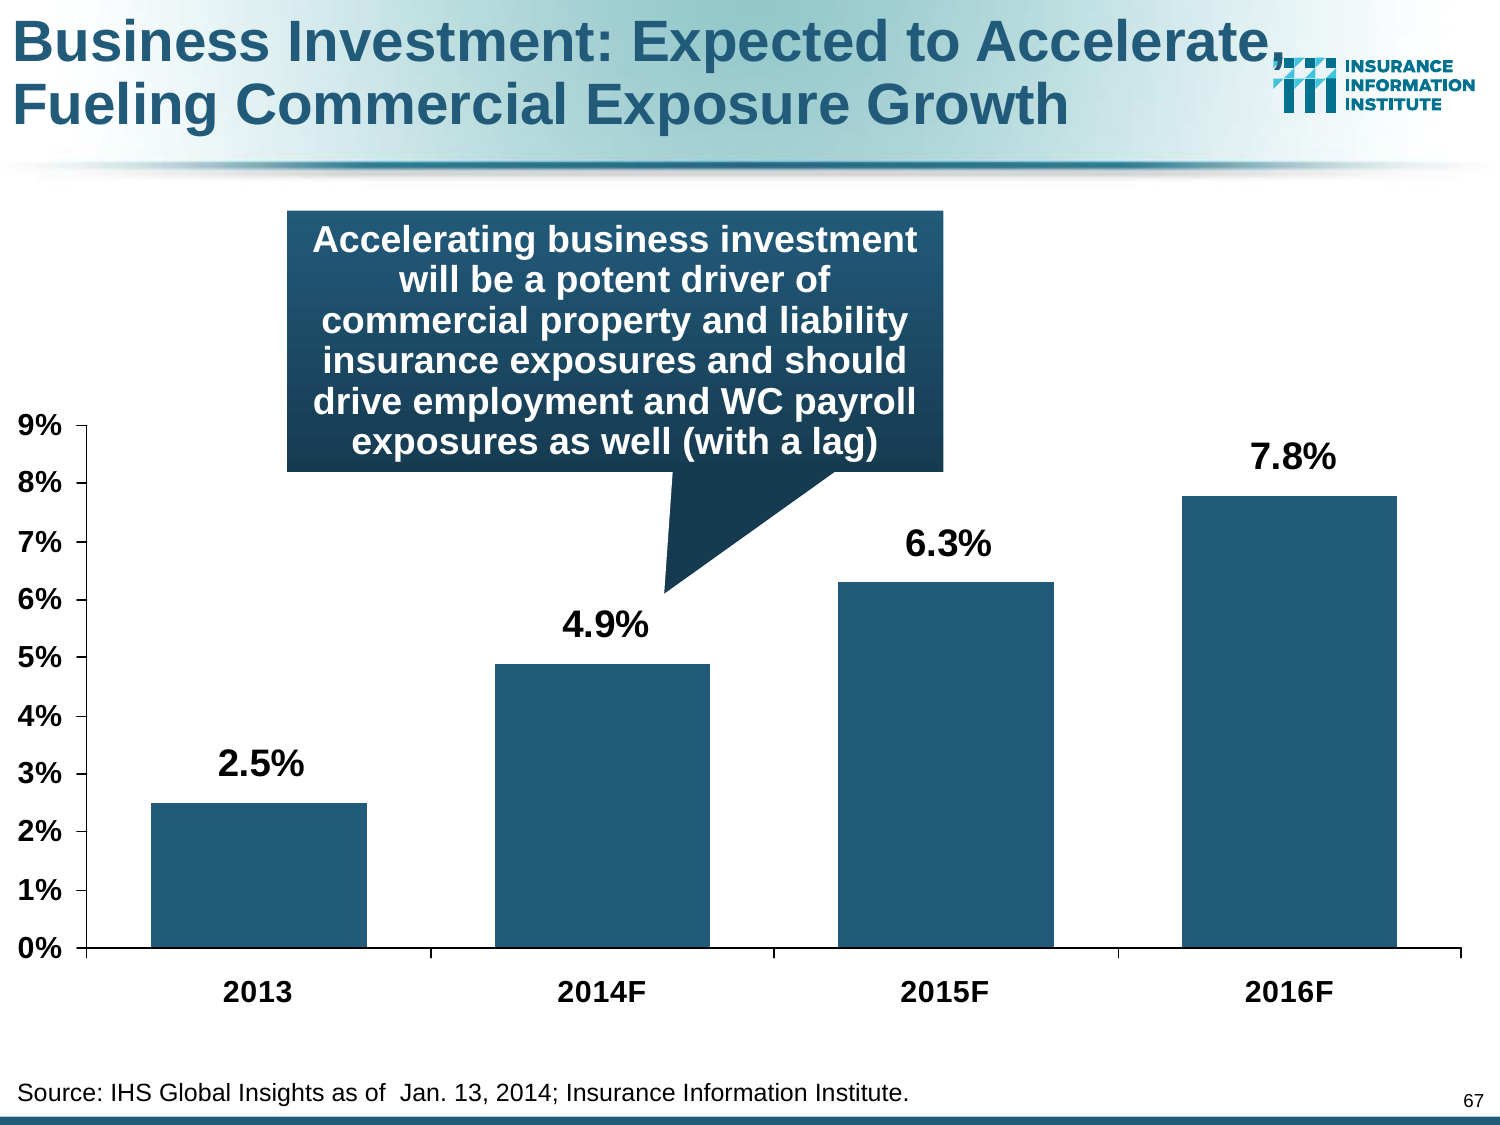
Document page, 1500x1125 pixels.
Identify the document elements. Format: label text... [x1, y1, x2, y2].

picture [0, 0, 1500, 189]
title Business Investment: Expected to Accelerate, Fueling Commercial Exposure Growth [4, 2, 1327, 145]
text_box Accelerating business investment will be a potent driver of commercial property and liability insurance exposures and should drive employment and WC payroll exposures as well (with a lag) [284, 208, 946, 276]
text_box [4, 278, 1470, 1046]
text_box Source: IHS Global Insights as of Jan. 13, 2014; Insurance Information Institute. [2, 1069, 1383, 1115]
slide_number 67 [1410, 1091, 1485, 1112]
